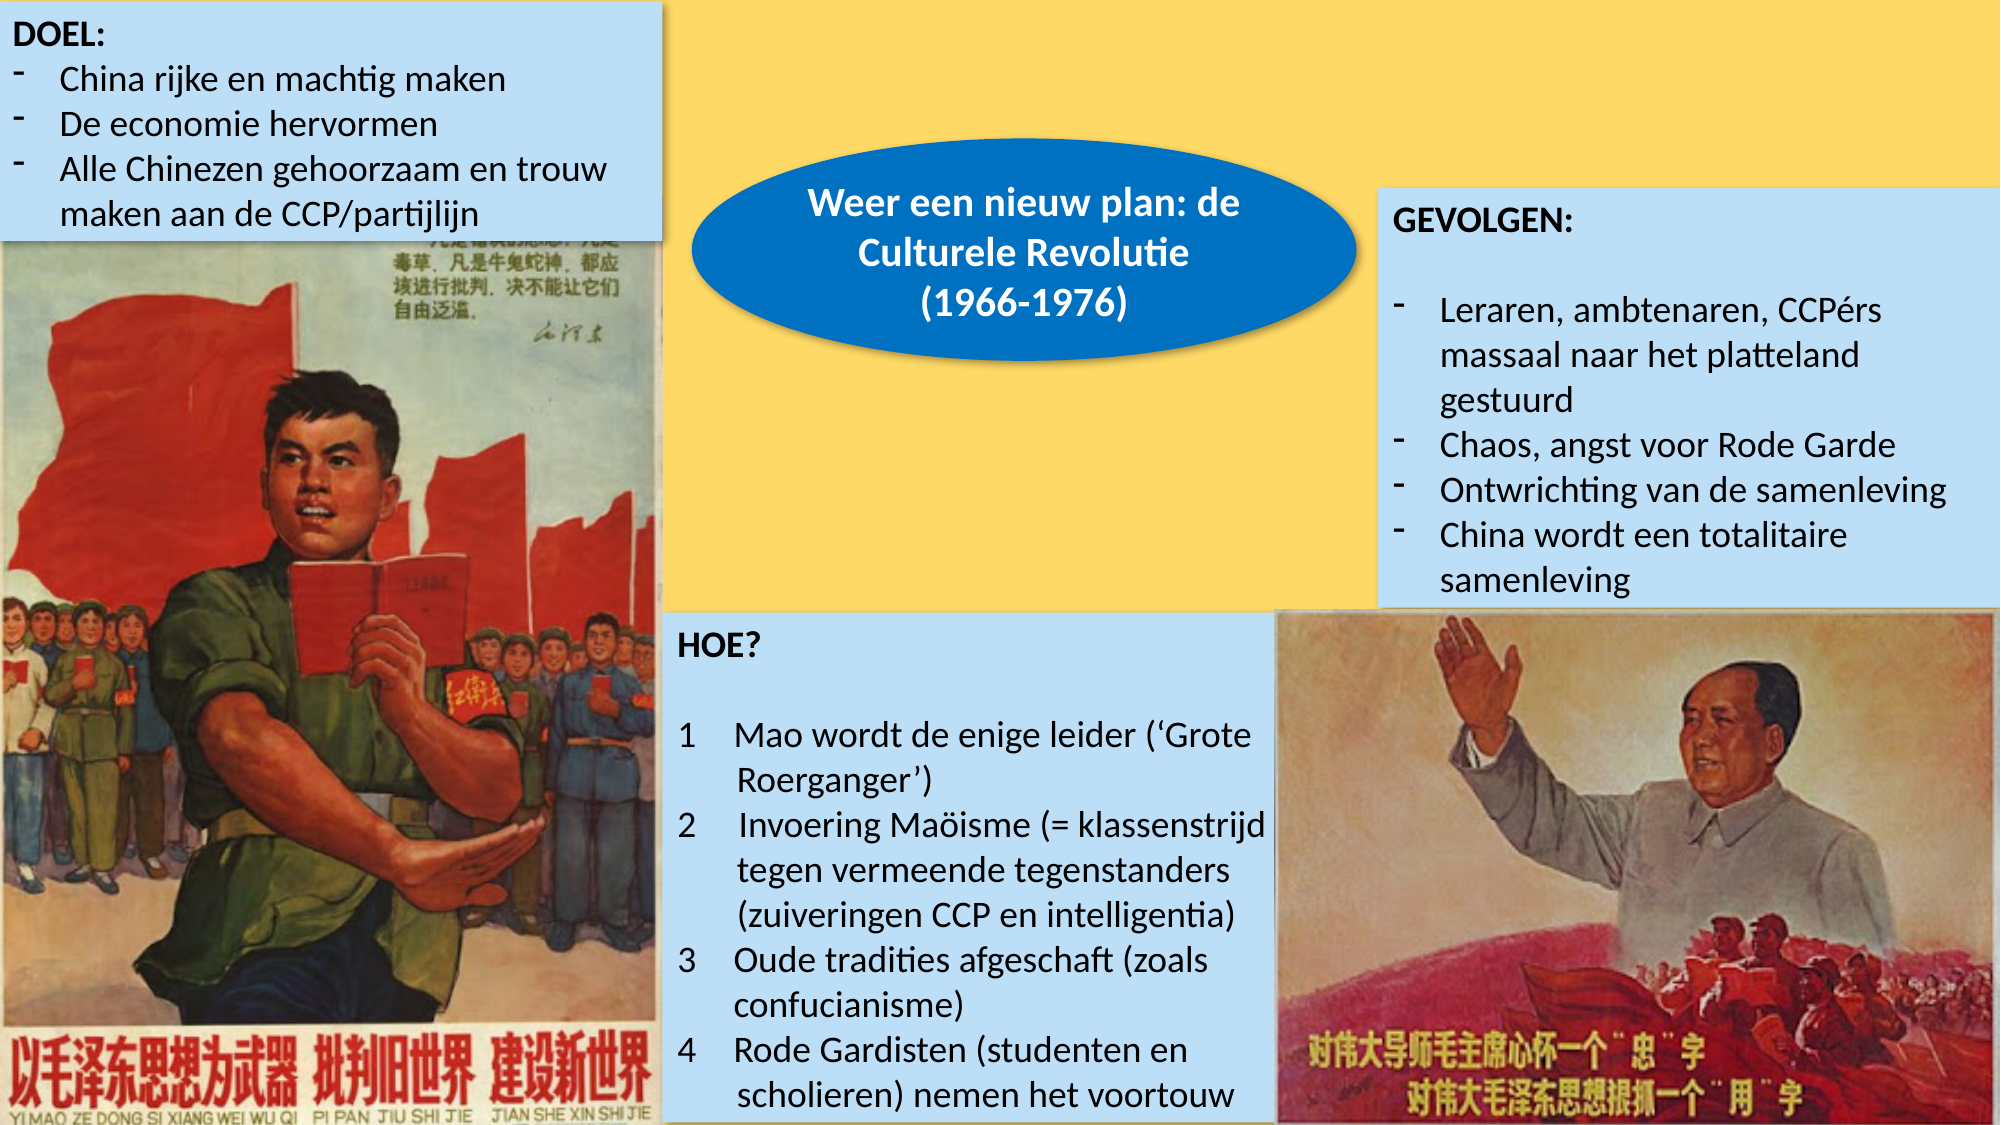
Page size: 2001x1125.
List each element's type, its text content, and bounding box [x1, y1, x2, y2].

text_box GEVOLGEN: Leraren, ambtenaren, CCPérs massaal naar het platteland gestuurd Chaos, angst voor Rode Garde Ontwrichting van de samenleving China wordt een totalitaire samenleving [1377, 187, 2000, 609]
picture [0, 197, 663, 1125]
text_box HOE? Mao wordt de enige leider (‘Grote Roerganger’) 2 Invoering Maöisme (= klassenstrijd tegen vermeende tegenstanders (zuiveringen CCP en intelligentia) Oude tradities afgeschaft (zoals confucianisme) Rode Gardisten (studenten en scholieren) nemen het voortouw [663, 612, 1274, 1123]
text_box Weer een nieuw plan: de Culturele Revolutie (1966-1976) [690, 137, 1358, 362]
text_box DOEL: China rijke en machtig maken De economie hervormen Alle Chinezen gehoorzaam en trouw maken aan de CCP/partijlijn [0, 0, 663, 197]
picture [1274, 609, 2000, 1125]
